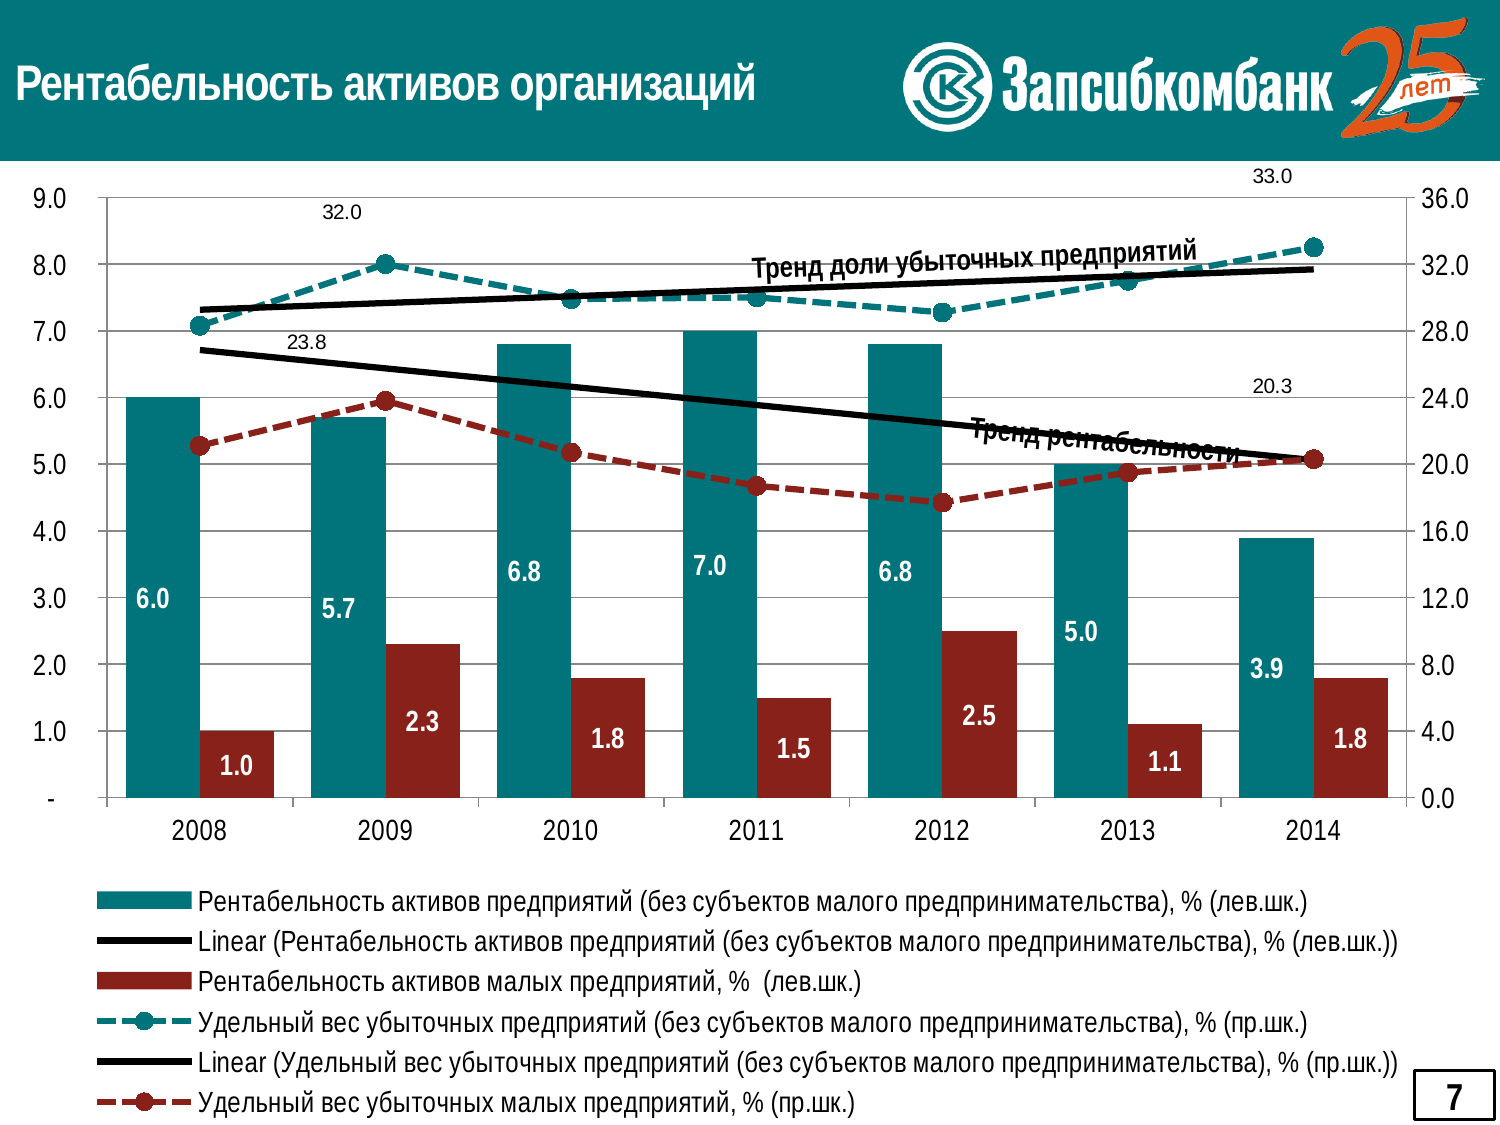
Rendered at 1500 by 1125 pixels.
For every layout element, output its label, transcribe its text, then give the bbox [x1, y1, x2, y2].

chart [0, 160, 1500, 1125]
picture [903, 17, 1485, 138]
text_box Рентабельность активов организаций [0, 0, 1500, 160]
